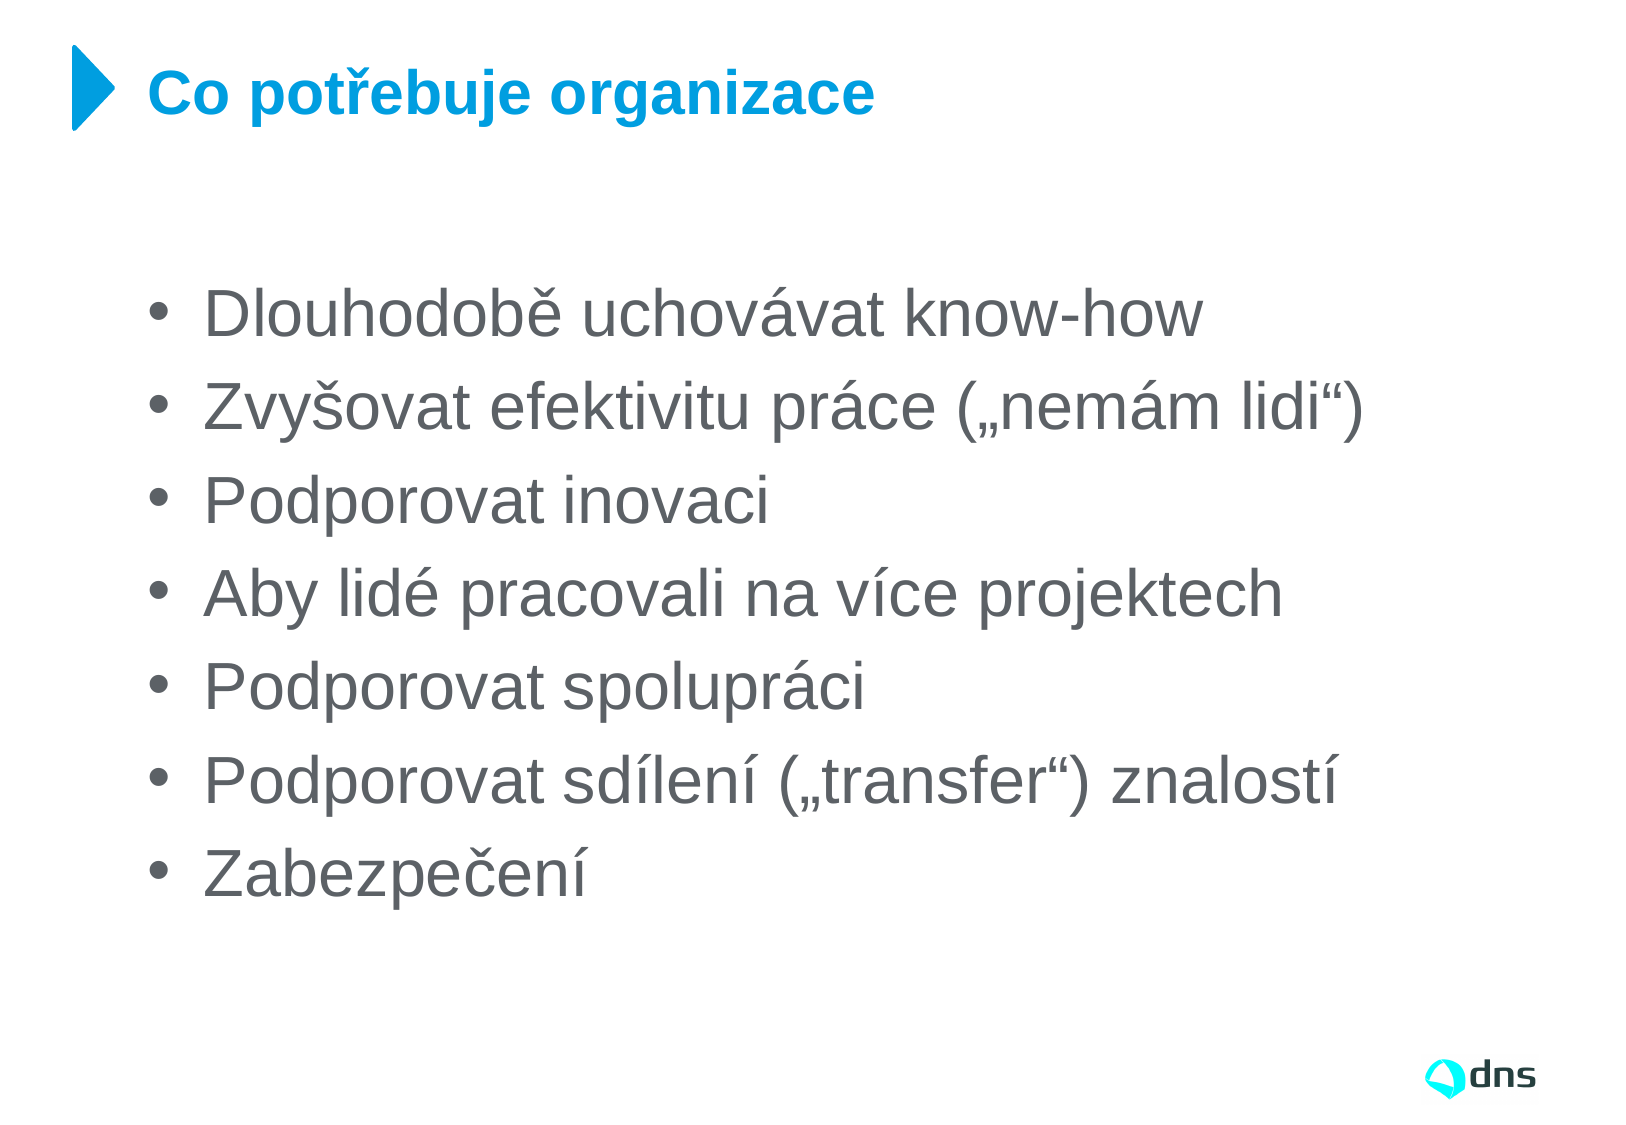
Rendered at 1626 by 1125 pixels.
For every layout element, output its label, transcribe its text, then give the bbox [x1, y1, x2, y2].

picture [1421, 1054, 1539, 1105]
title Co potřebuje organizace [132, 45, 1540, 233]
list Dlouhodobě uchovávat know-how Zvyšovat efektivitu práce („nemám lidi“) Podporovat inovaci Aby lidé pracovali na více projektech Podporovat spolupráci Podporovat sdílení („transfer“) znalostí Zabezpečení [132, 262, 1540, 1005]
